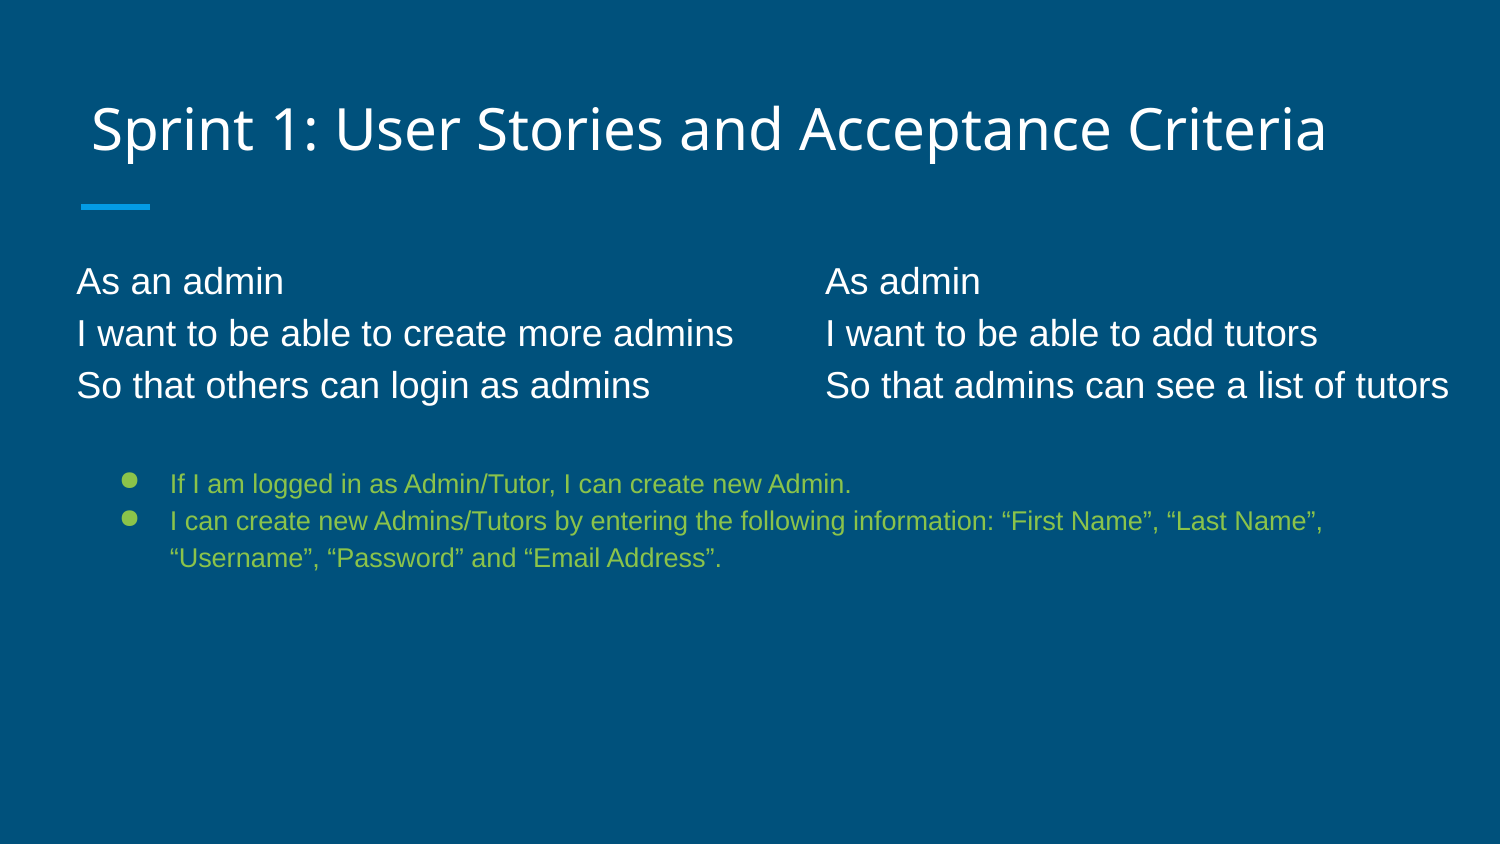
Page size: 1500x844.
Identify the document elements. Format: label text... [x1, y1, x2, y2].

text_box If I am logged in as Admin/Tutor, I can create new Admin. I can create new Admins/Tutors by entering the following information: “First Name”, “Last Name”, “Username”, “Password” and “Email Address”. [79, 446, 1449, 768]
title Sprint 1: User Stories and Acceptance Criteria [76, 64, 1449, 178]
text_box As admin I want to be able to add tutors So that admins can see a list of tutors [810, 235, 1485, 756]
list As an admin I want to be able to create more admins So that others can login as admins [61, 235, 762, 741]
